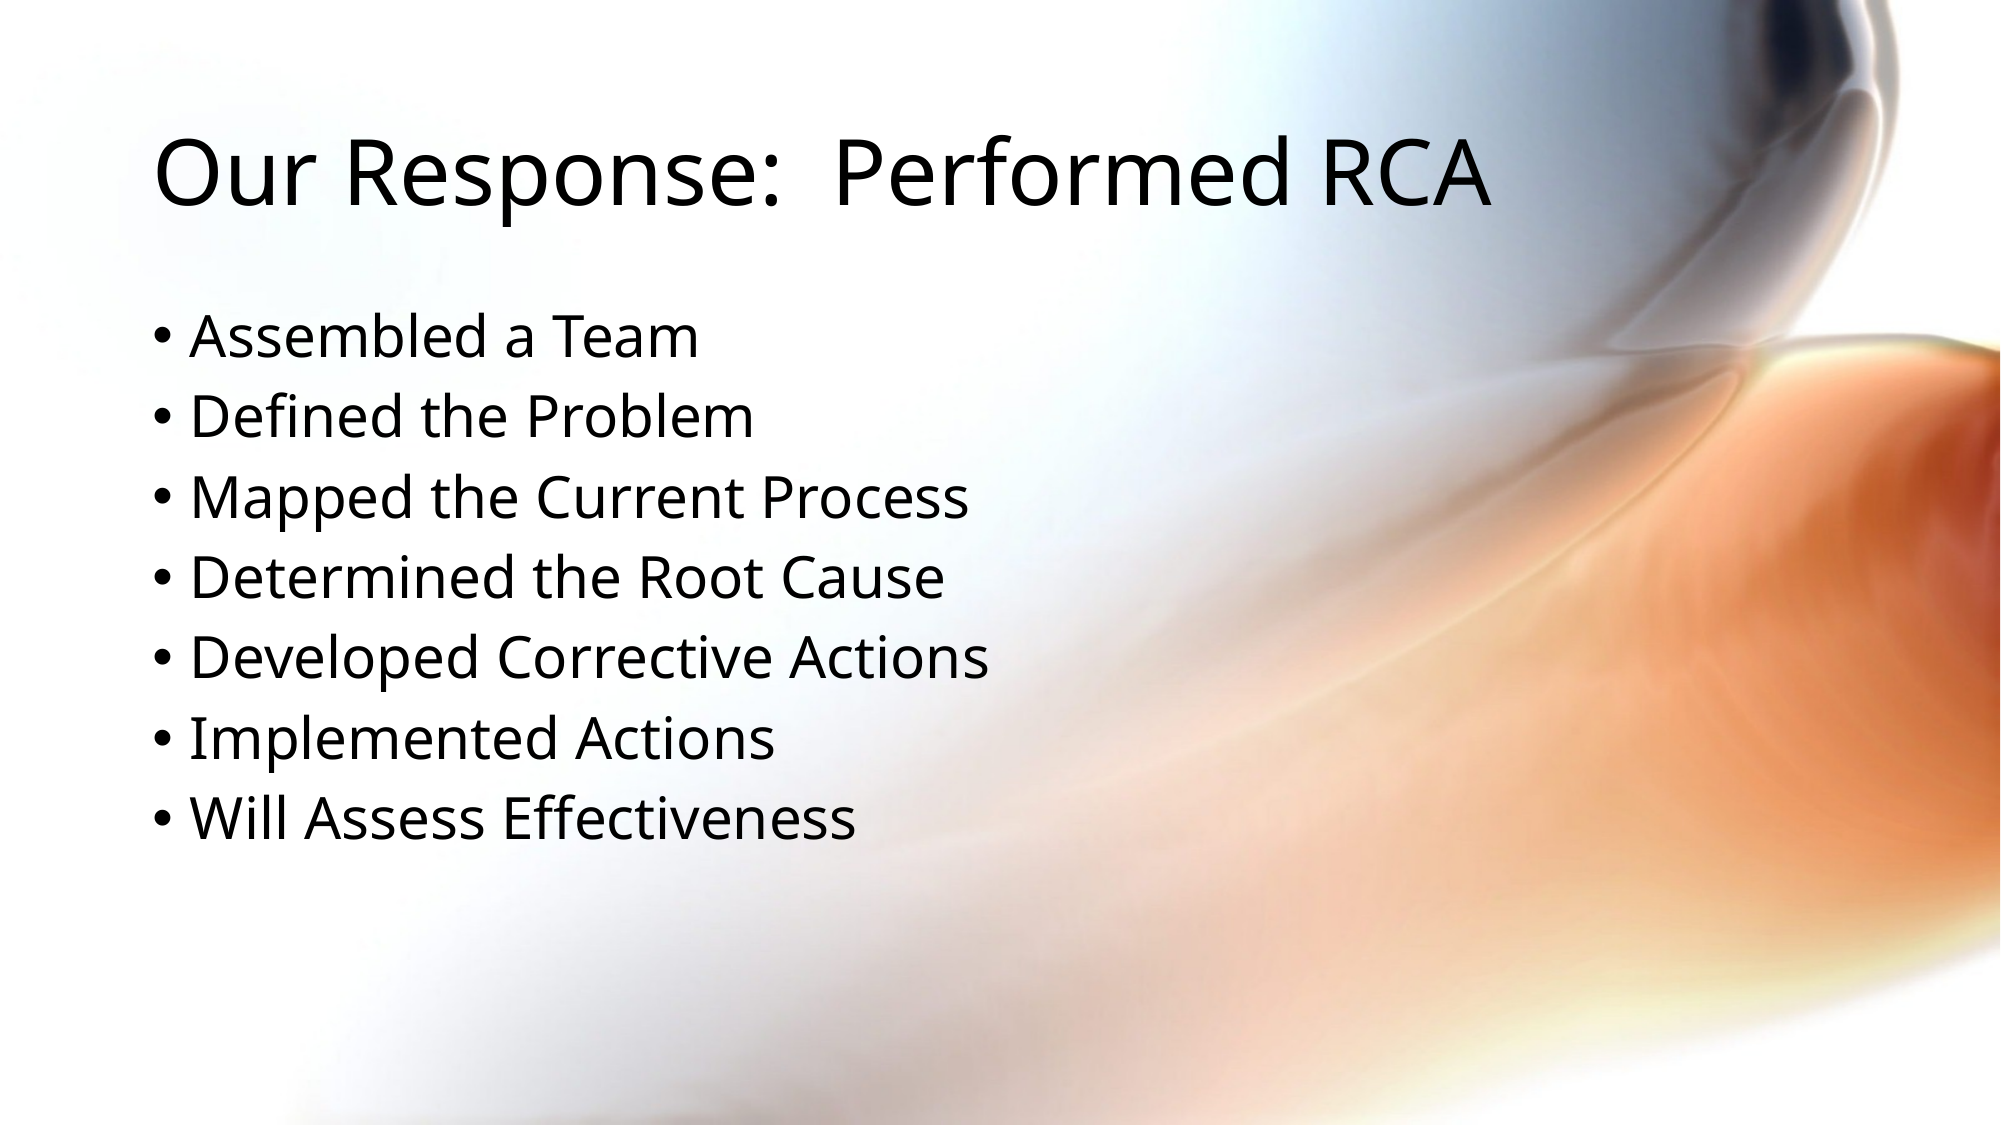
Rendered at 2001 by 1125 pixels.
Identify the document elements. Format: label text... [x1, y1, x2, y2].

picture [0, 0, 2001, 1125]
title Our Response: Performed RCA [137, 59, 1863, 278]
list Assembled a Team Defined the Problem Mapped the Current Process Determined the Root Cause Developed Corrective Actions Implemented Actions Will Assess Effectiveness [137, 299, 1863, 1014]
